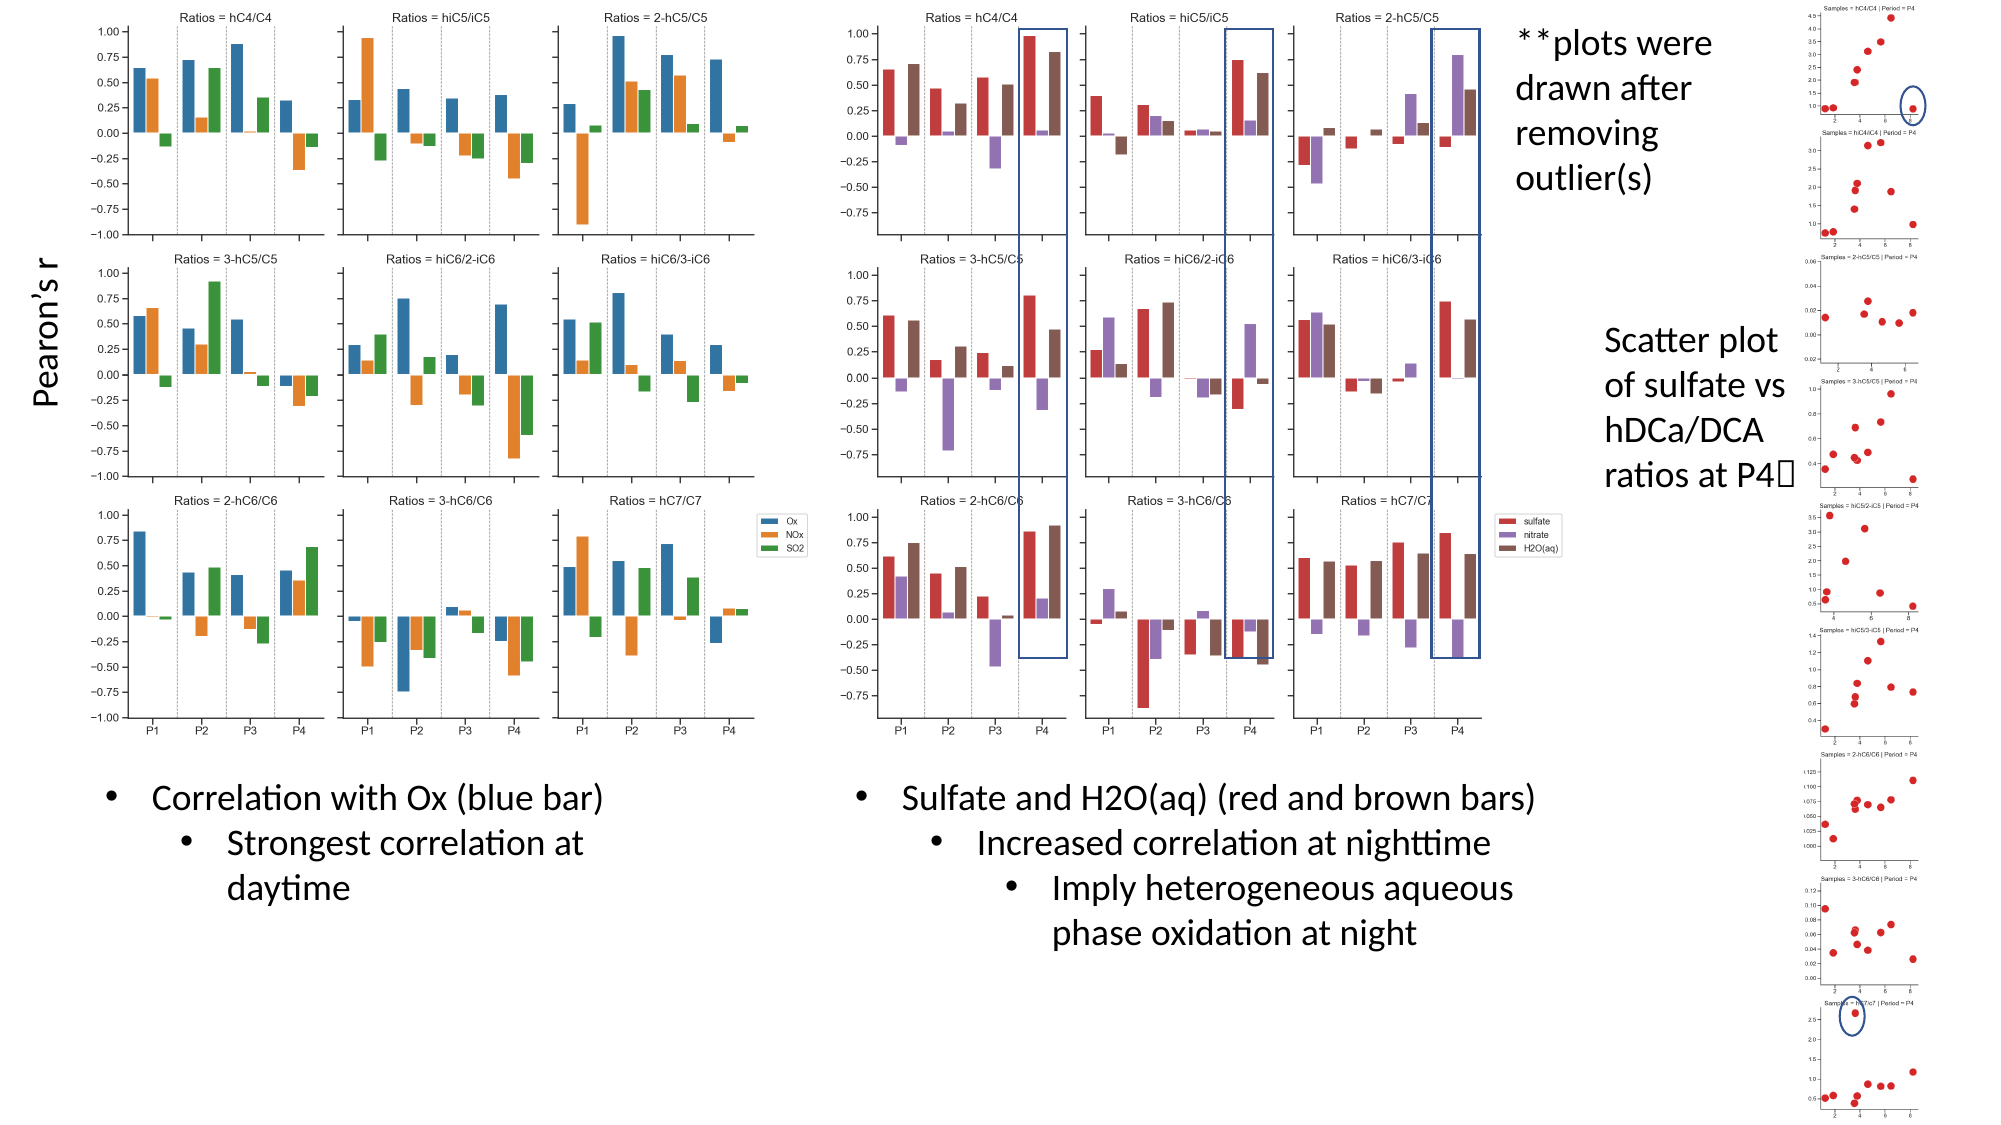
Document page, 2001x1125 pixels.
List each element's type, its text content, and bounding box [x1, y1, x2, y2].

text_box Sulfate and H2O(aq) (red and brown bars) Increased correlation at nighttime Imply heterogeneous aqueous phase oxidation at night [840, 765, 1577, 961]
text_box **plots were drawn after removing outlier(s) [1577, 10, 1803, 206]
picture [77, 0, 1577, 750]
text_box Correlation with Ox (blue bar) Strongest correlation at daytime [90, 765, 730, 916]
text_box Scatter plot of sulfate vs hDCa/DCA ratios at P4 [1589, 307, 1803, 502]
text_box Pearon’s r [12, 107, 77, 423]
picture [1803, 0, 1926, 1125]
